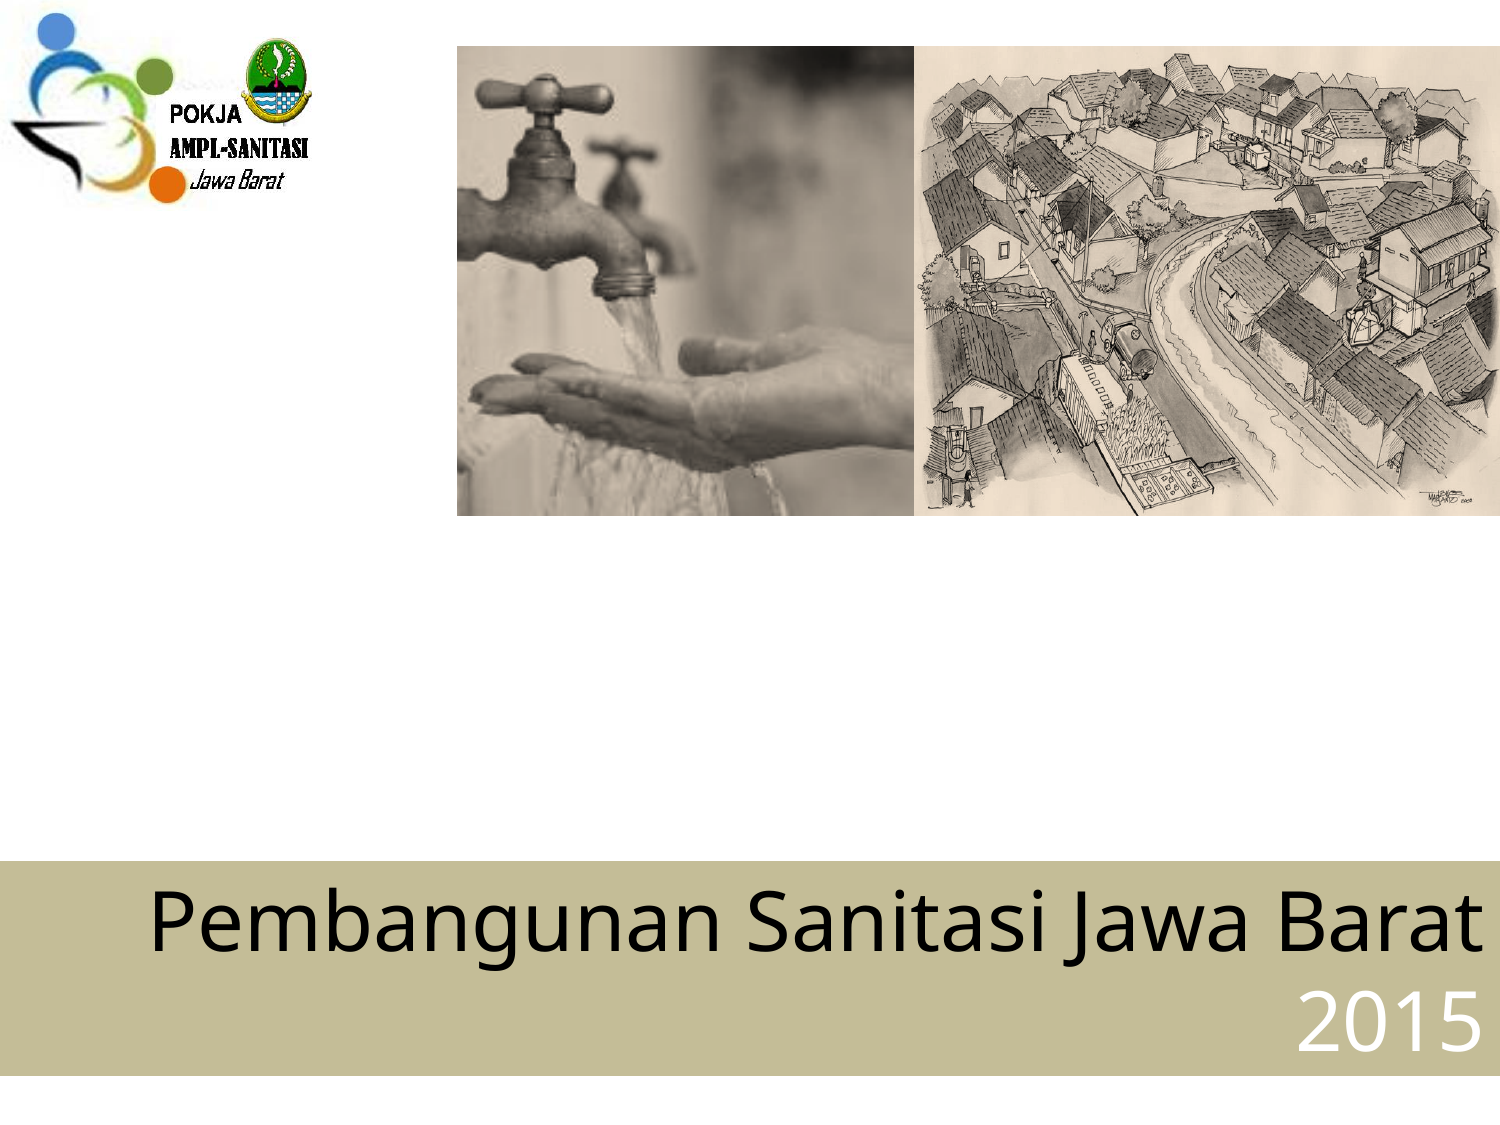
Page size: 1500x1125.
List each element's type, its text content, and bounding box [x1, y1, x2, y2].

text_box Pembangunan Sanitasi Jawa Barat 2015 [0, 861, 1500, 1076]
picture [456, 46, 1500, 516]
picture [0, 0, 326, 212]
